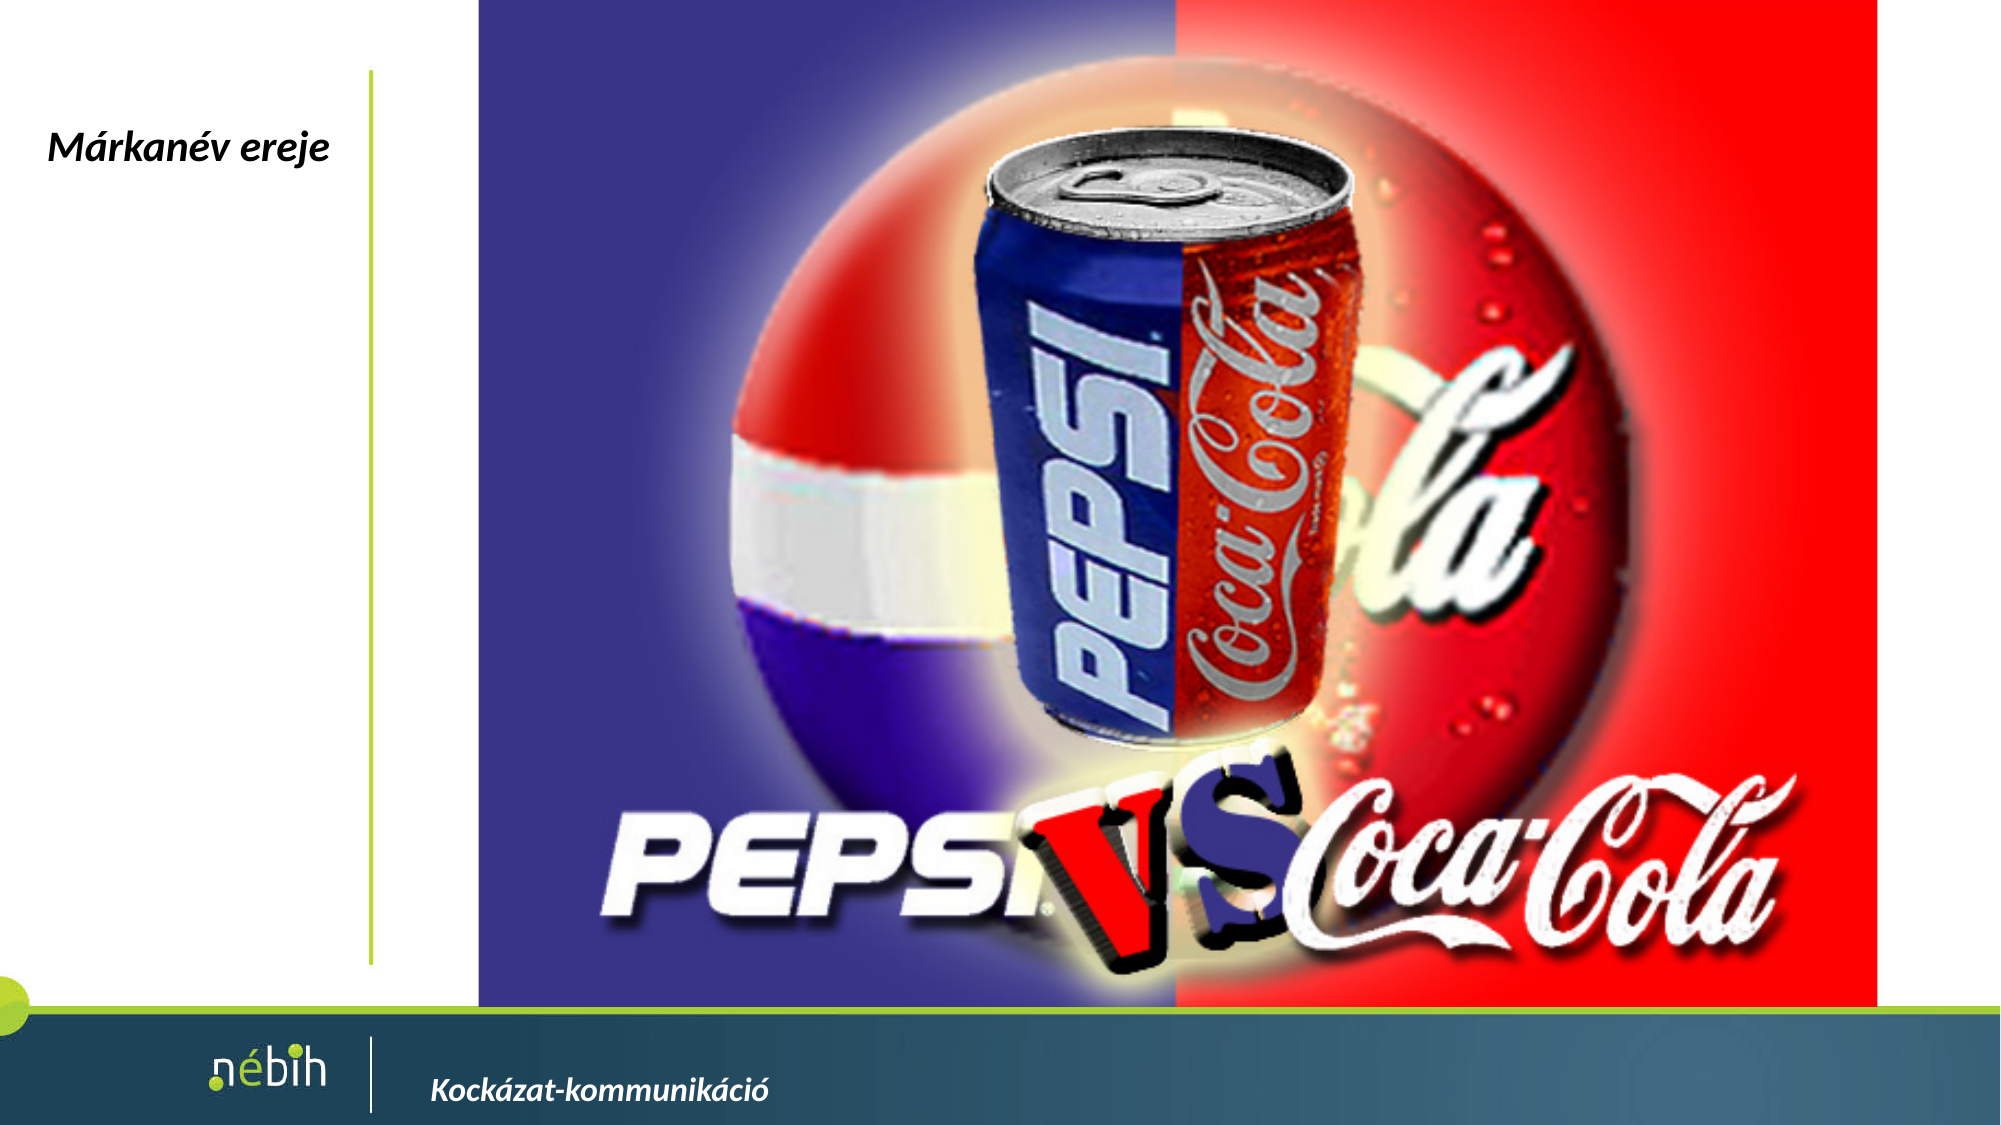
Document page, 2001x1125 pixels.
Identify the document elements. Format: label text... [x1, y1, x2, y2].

text_box Márkanév ereje [39, 101, 338, 297]
text_box Kockázat-kommunikáció [423, 1052, 1499, 1125]
picture [0, 0, 2001, 1125]
